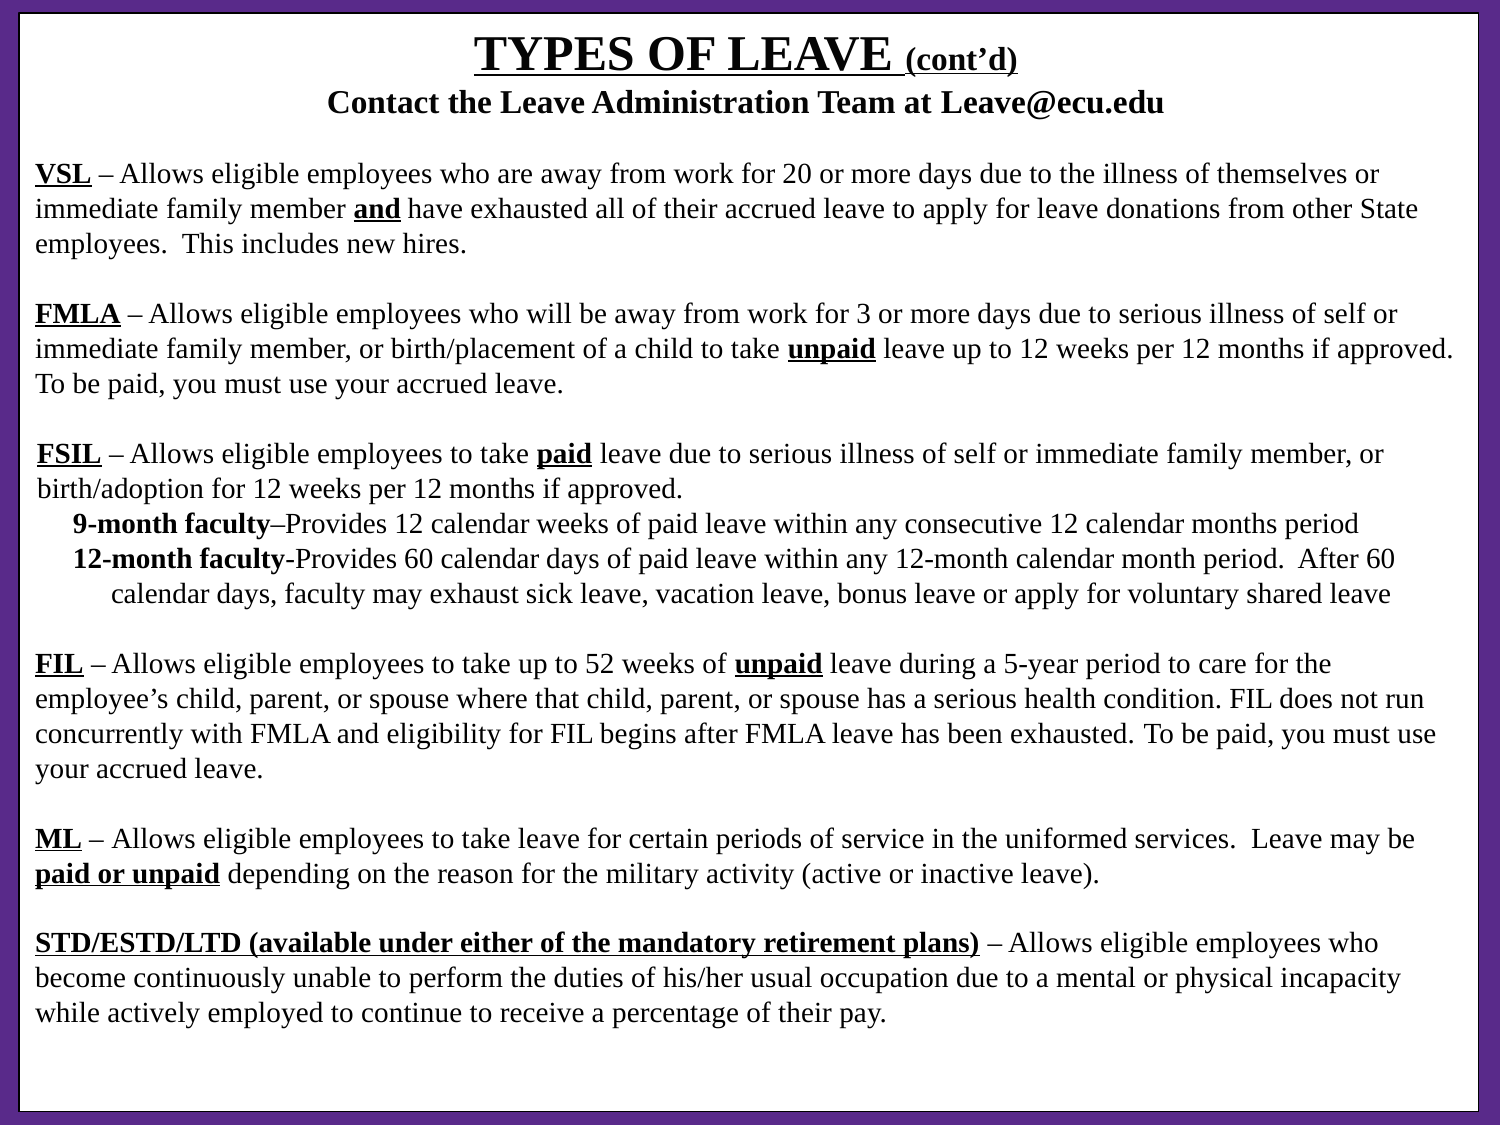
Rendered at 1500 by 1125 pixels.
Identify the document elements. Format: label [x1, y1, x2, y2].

text_box [0, 0, 1500, 1125]
text_box [18, 13, 1479, 1112]
